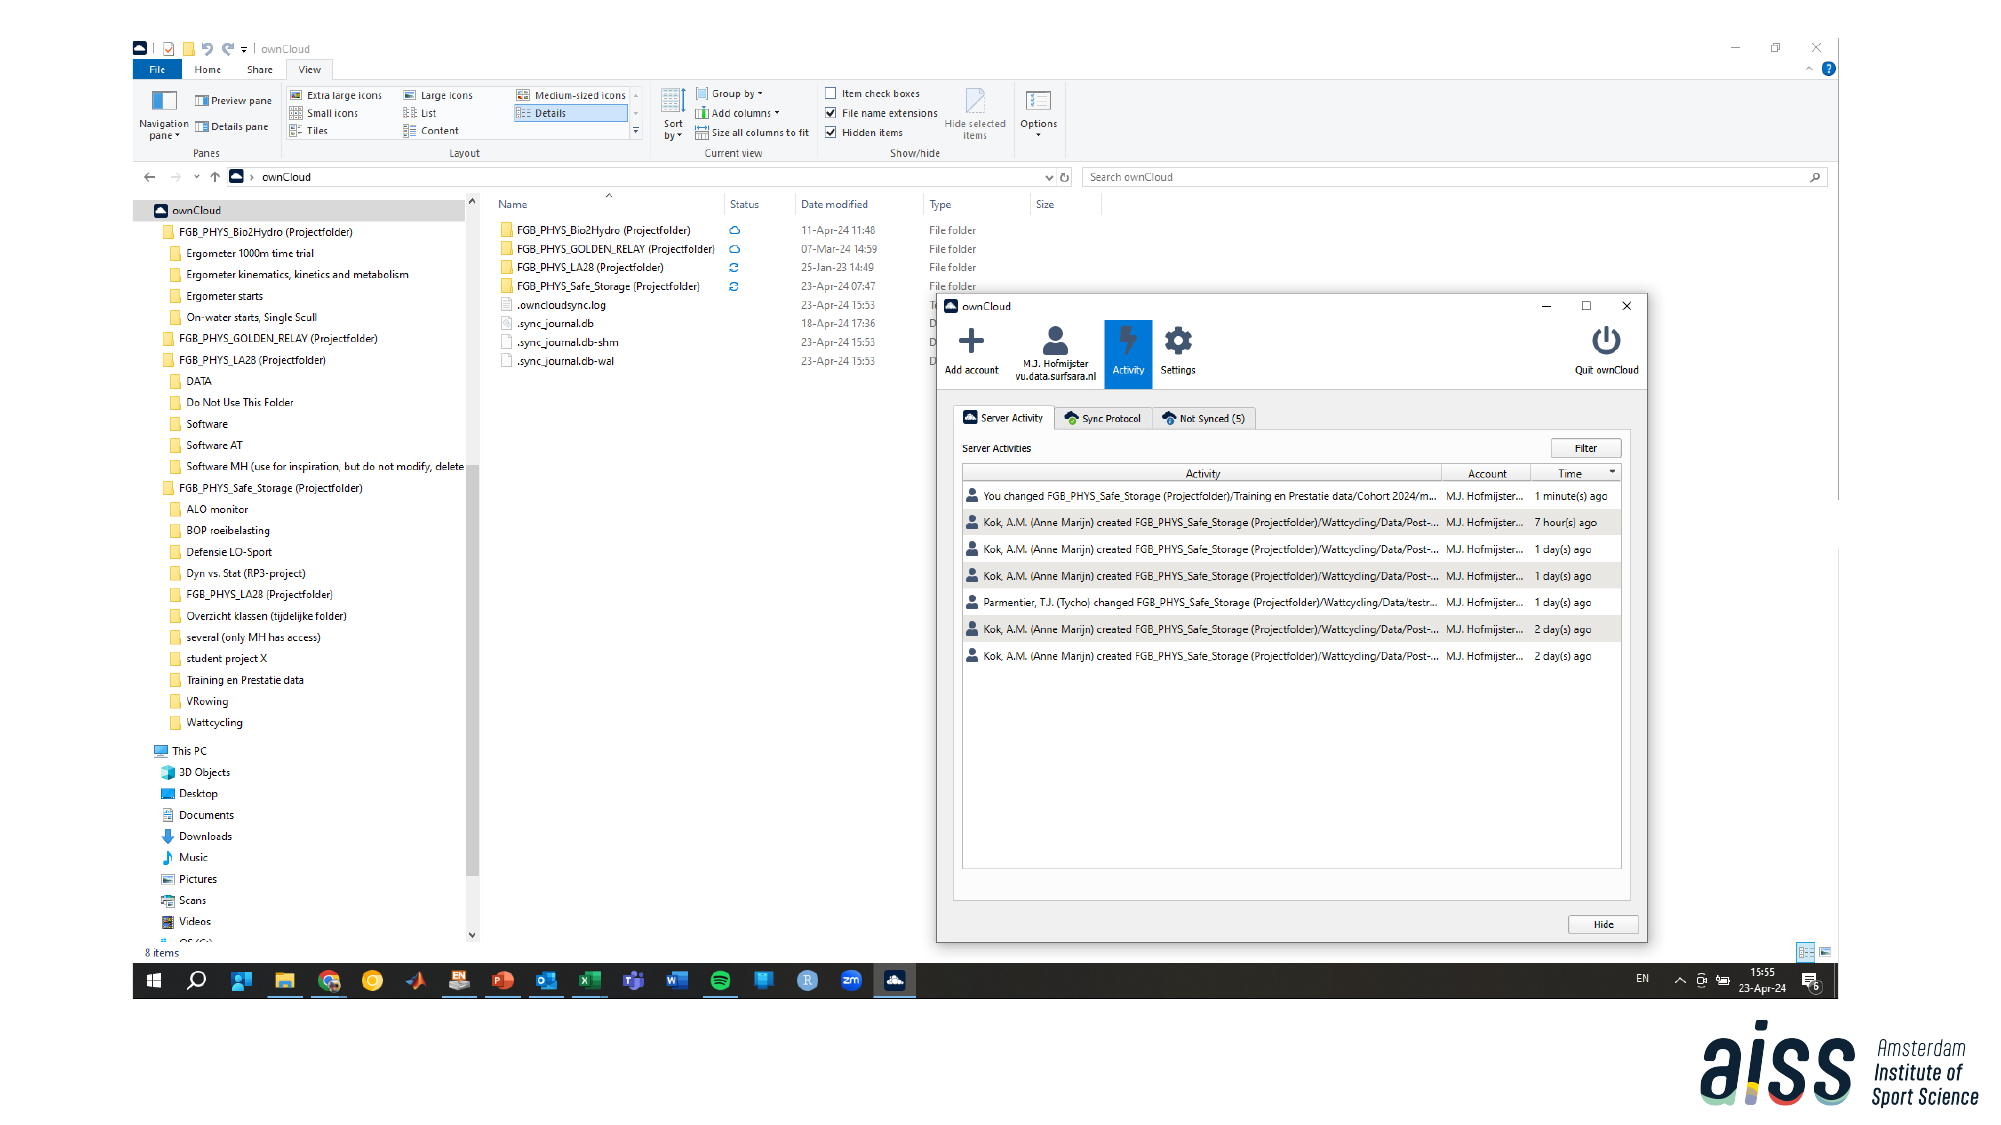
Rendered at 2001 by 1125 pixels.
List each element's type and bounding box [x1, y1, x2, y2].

picture [132, 38, 1839, 999]
picture [1700, 1020, 1987, 1115]
